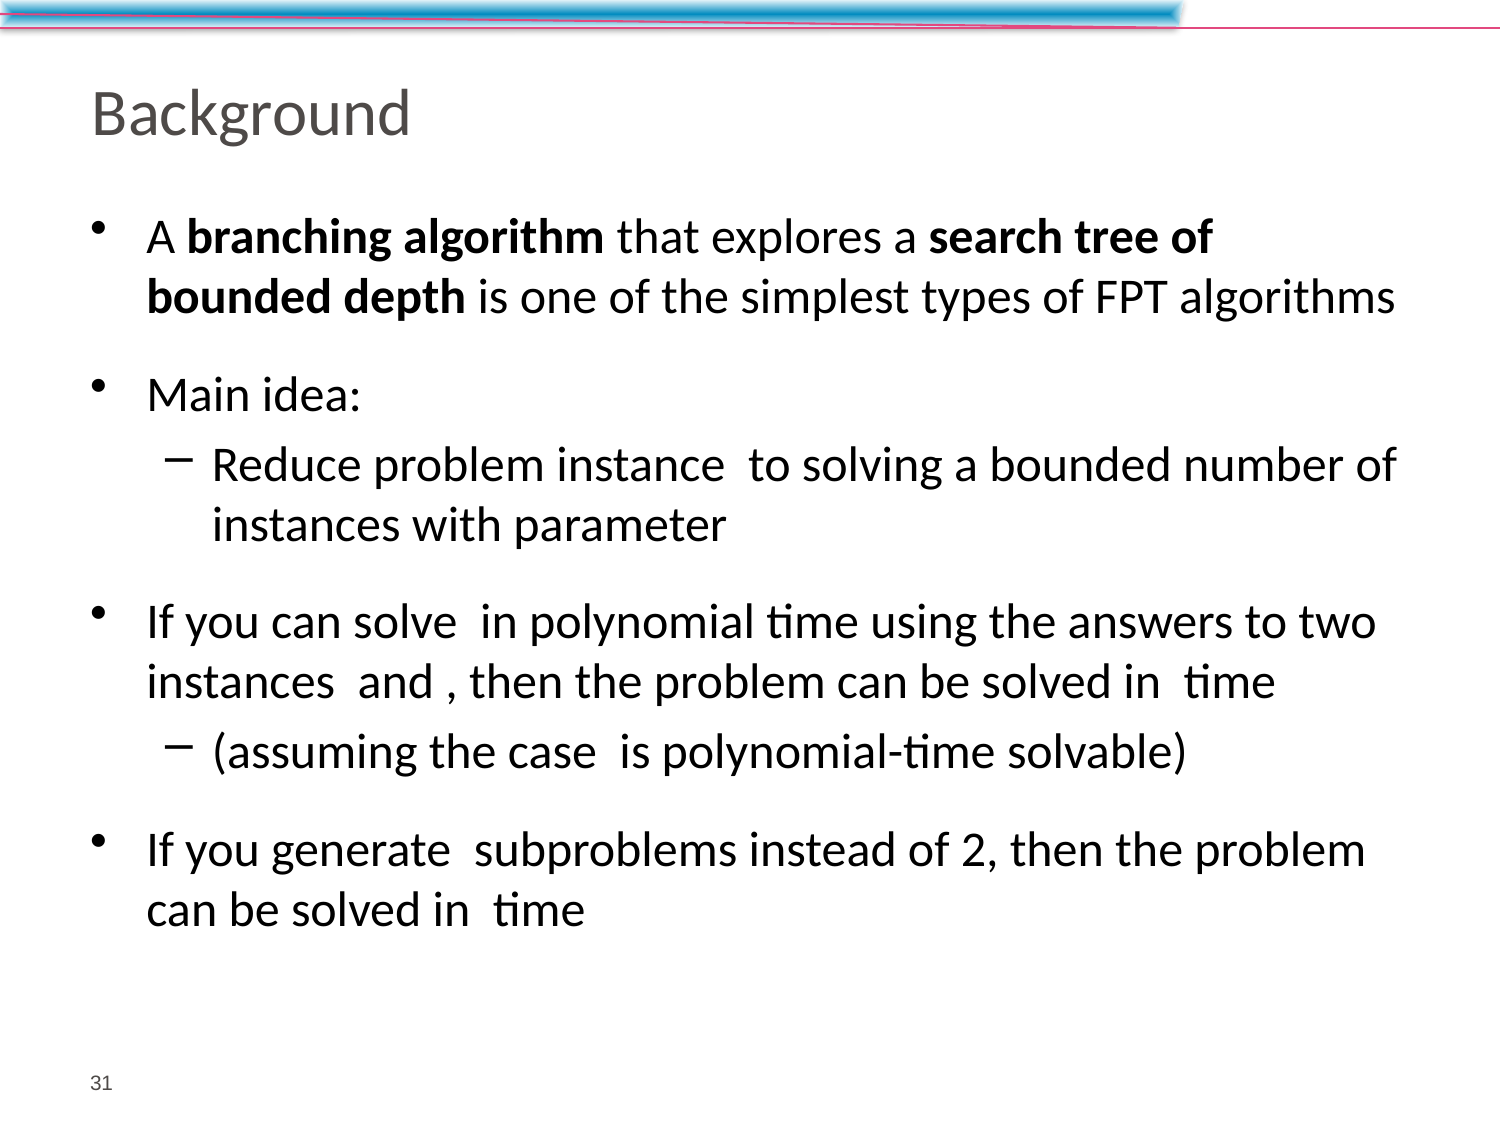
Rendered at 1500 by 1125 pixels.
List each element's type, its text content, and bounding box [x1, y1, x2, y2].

title Background [76, 57, 1427, 161]
slide_number 31 [75, 1069, 396, 1115]
